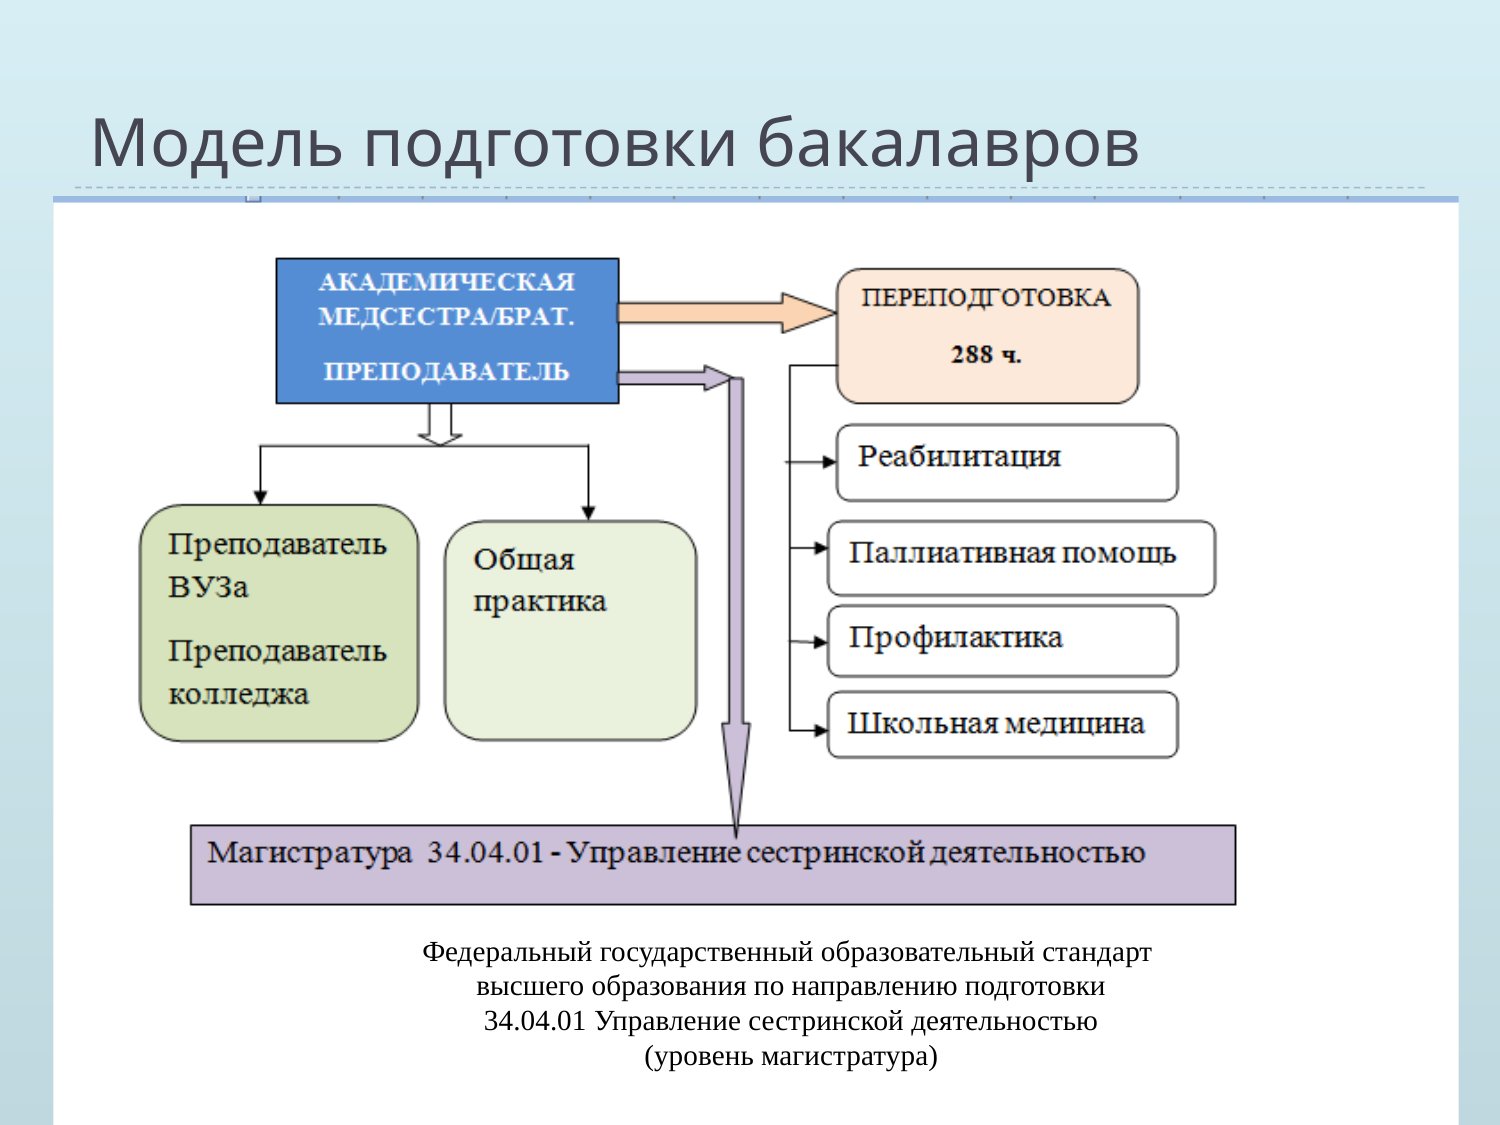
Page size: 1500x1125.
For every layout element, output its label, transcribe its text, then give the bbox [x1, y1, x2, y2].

title Модель подготовки бакалавров [75, 24, 1425, 188]
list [52, 195, 1459, 1125]
